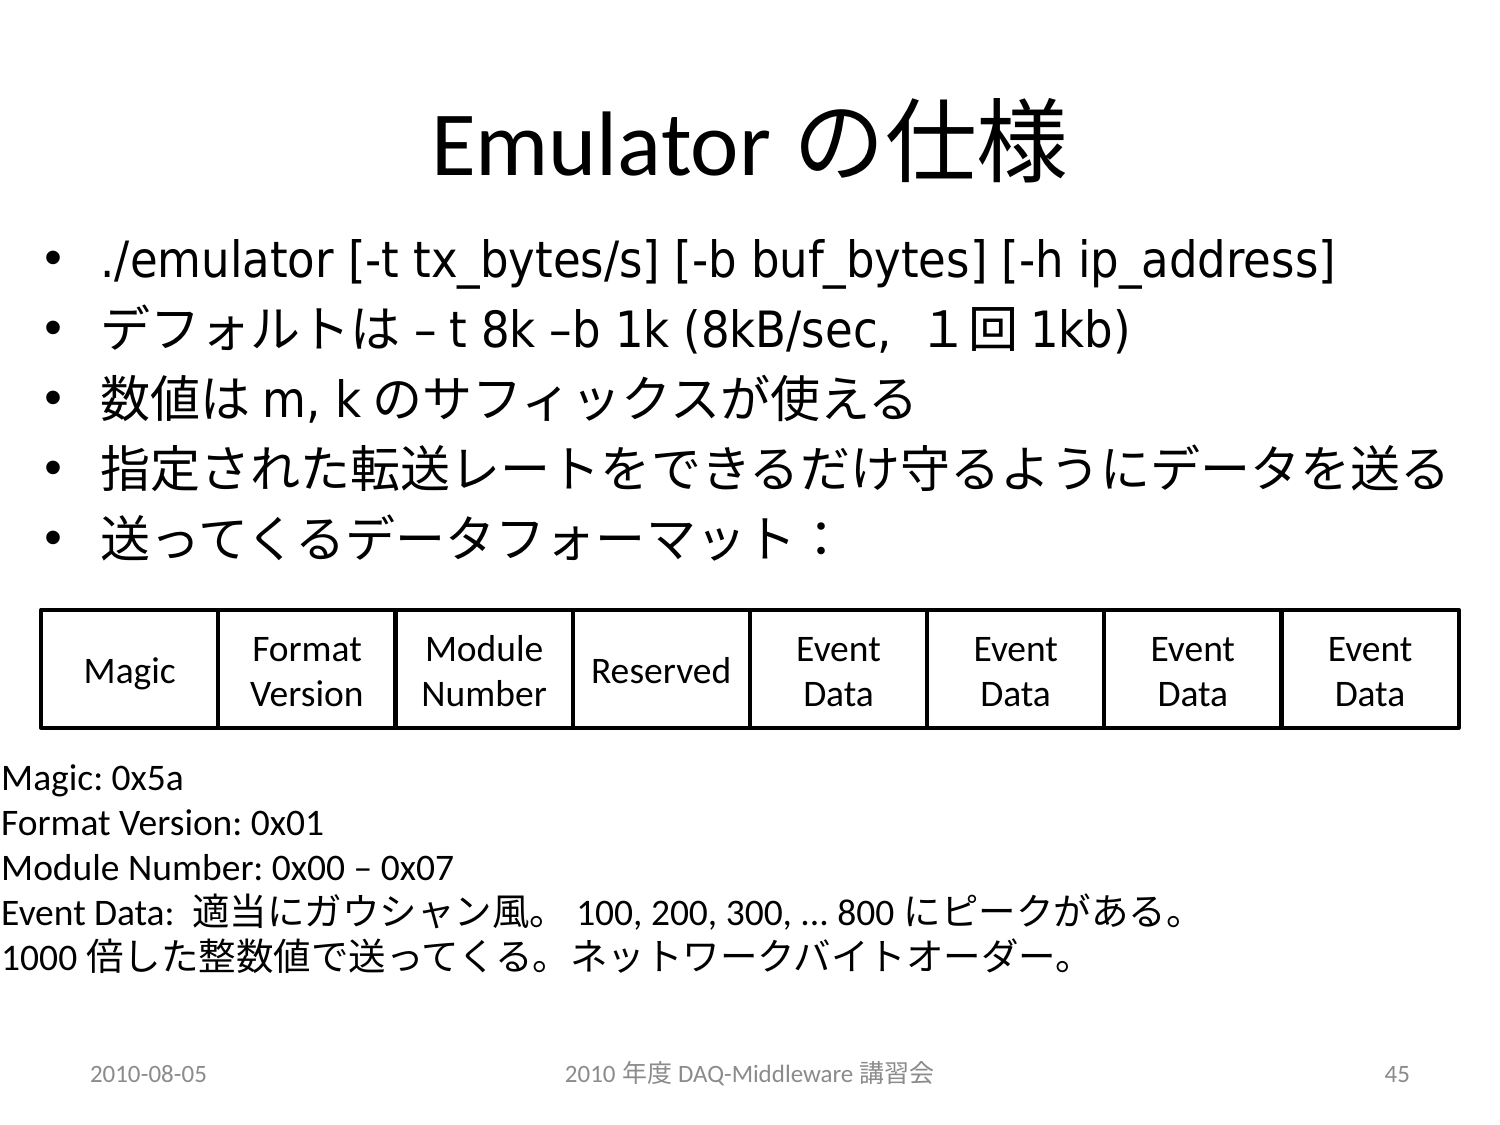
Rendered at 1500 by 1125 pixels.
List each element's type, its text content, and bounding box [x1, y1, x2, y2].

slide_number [75, 1042, 425, 1103]
list ./emulator [-t tx_bytes/s] [-b buf_bytes] [-h ip_address] デフォルトは –t 8k –b 1k (8kB/sec, １回1kb) 数値はm, kのサフィックスが使える 指定された転送レートをできるだけ守るようにデータを送る 送ってくるデータフォーマット： [29, 219, 1471, 579]
slide_number 45 [1074, 1042, 1425, 1103]
title Emulatorの仕様 [75, 45, 1425, 219]
text_box Magic: 0x5a Format Version: 0x01 Module Number: 0x00 – 0x07 Event Data: 適当にガウシャン風。100, 200, 300, ... 800にピークがある。 1000倍した整数値で送ってくる。ネットワークバイトオーダー。 [0, 745, 1219, 986]
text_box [41, 609, 1459, 729]
footer 2010年度DAQ-Middleware講習会 [512, 1042, 988, 1103]
